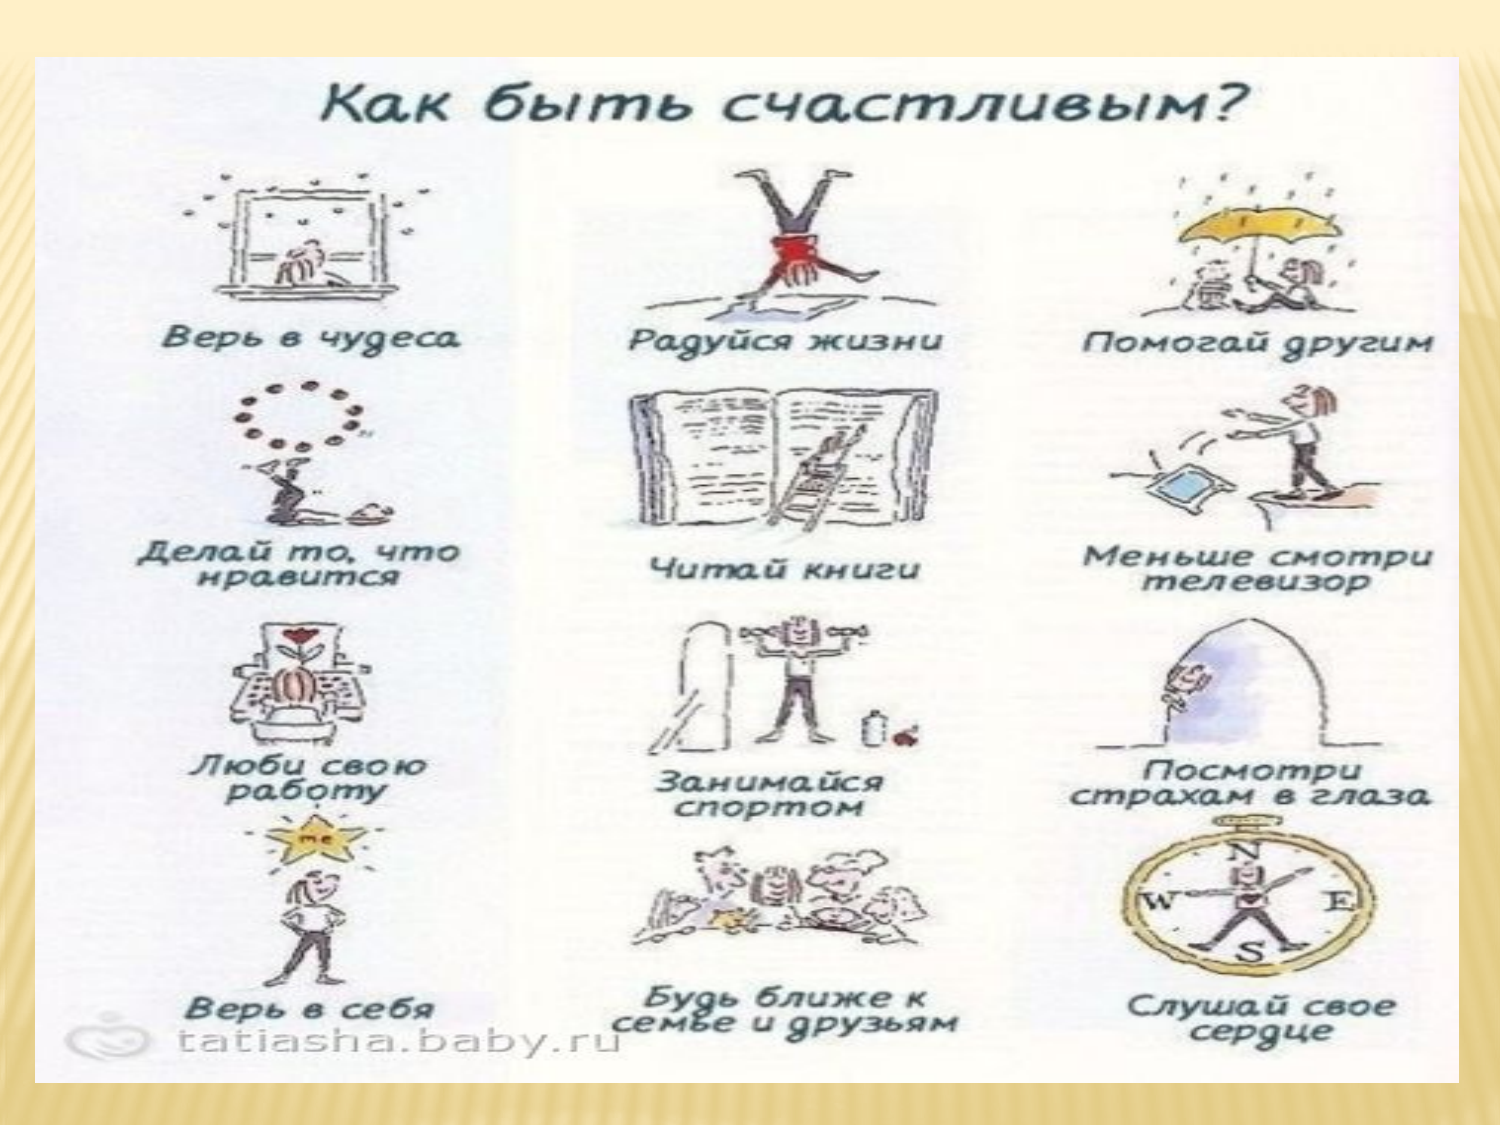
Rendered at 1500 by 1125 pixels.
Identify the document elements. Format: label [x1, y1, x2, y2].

picture [34, 57, 1459, 1083]
